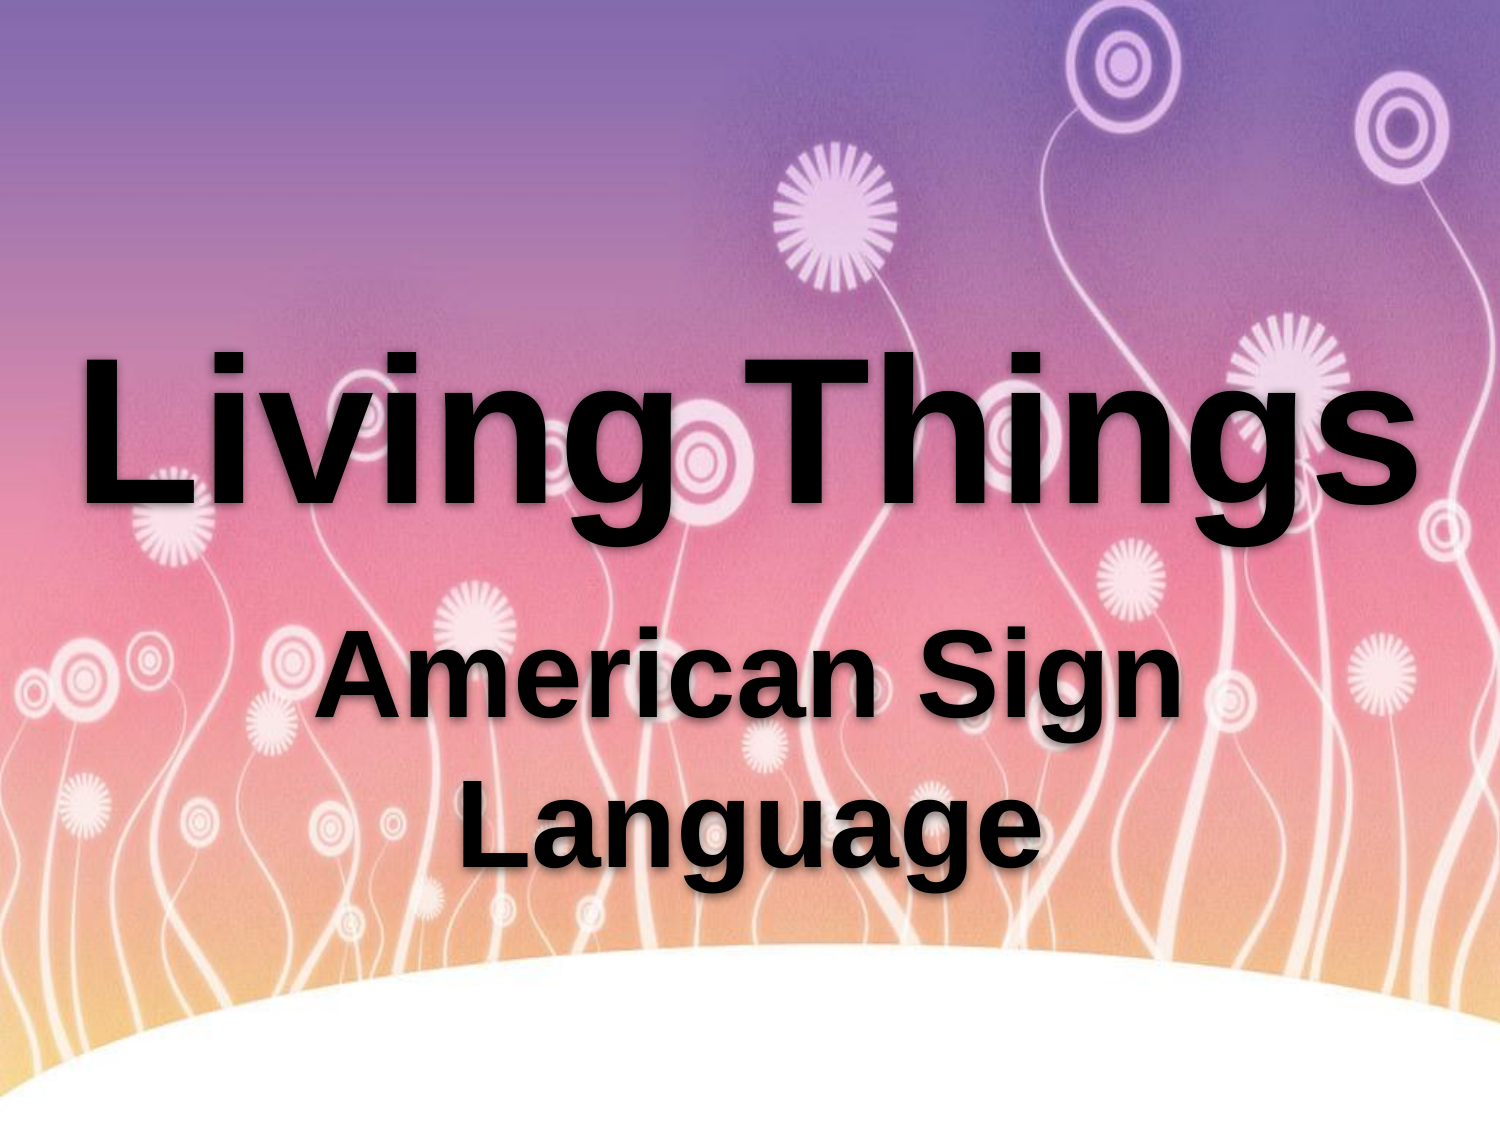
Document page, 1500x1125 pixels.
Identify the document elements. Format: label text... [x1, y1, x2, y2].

subtitle American Sign Language [51, 577, 1449, 752]
picture [0, 0, 1500, 1125]
title Living Things [51, 110, 1449, 560]
